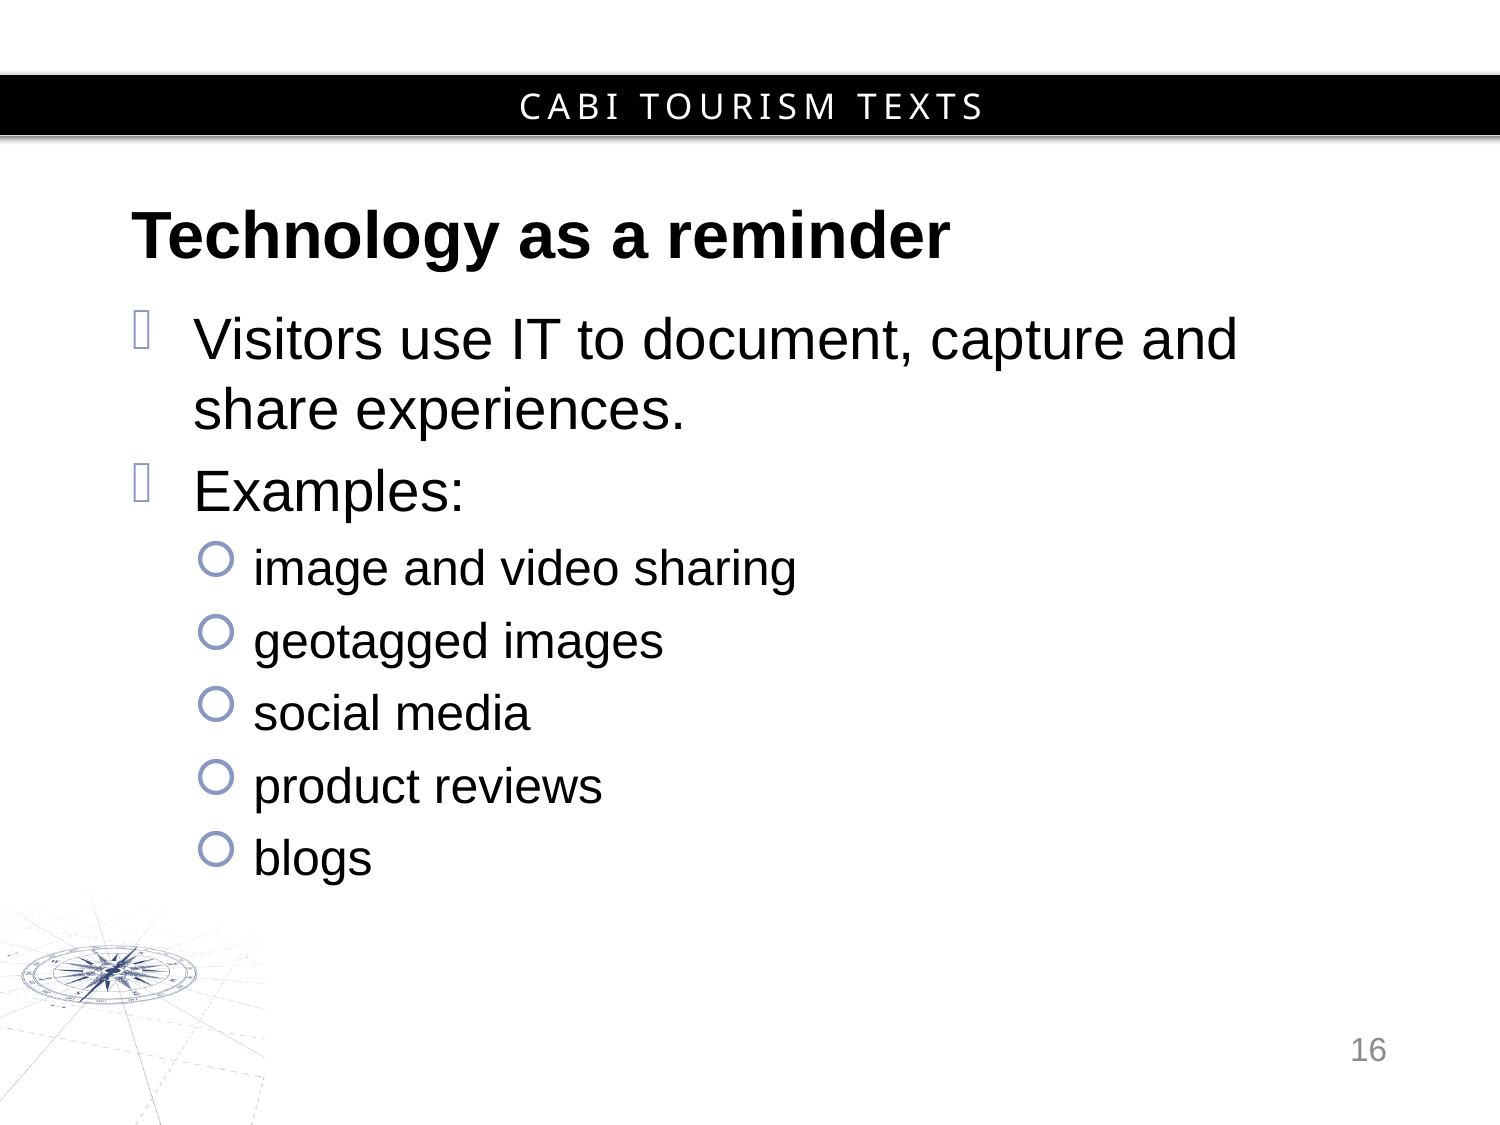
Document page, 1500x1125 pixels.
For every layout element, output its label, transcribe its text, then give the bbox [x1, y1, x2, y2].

list Visitors use IT to document, capture and share experiences. Examples: image and video sharing geotagged images social media product reviews blogs [116, 293, 1396, 998]
slide_number 16 [1051, 1017, 1402, 1078]
title Technology as a reminder [116, 202, 1397, 275]
